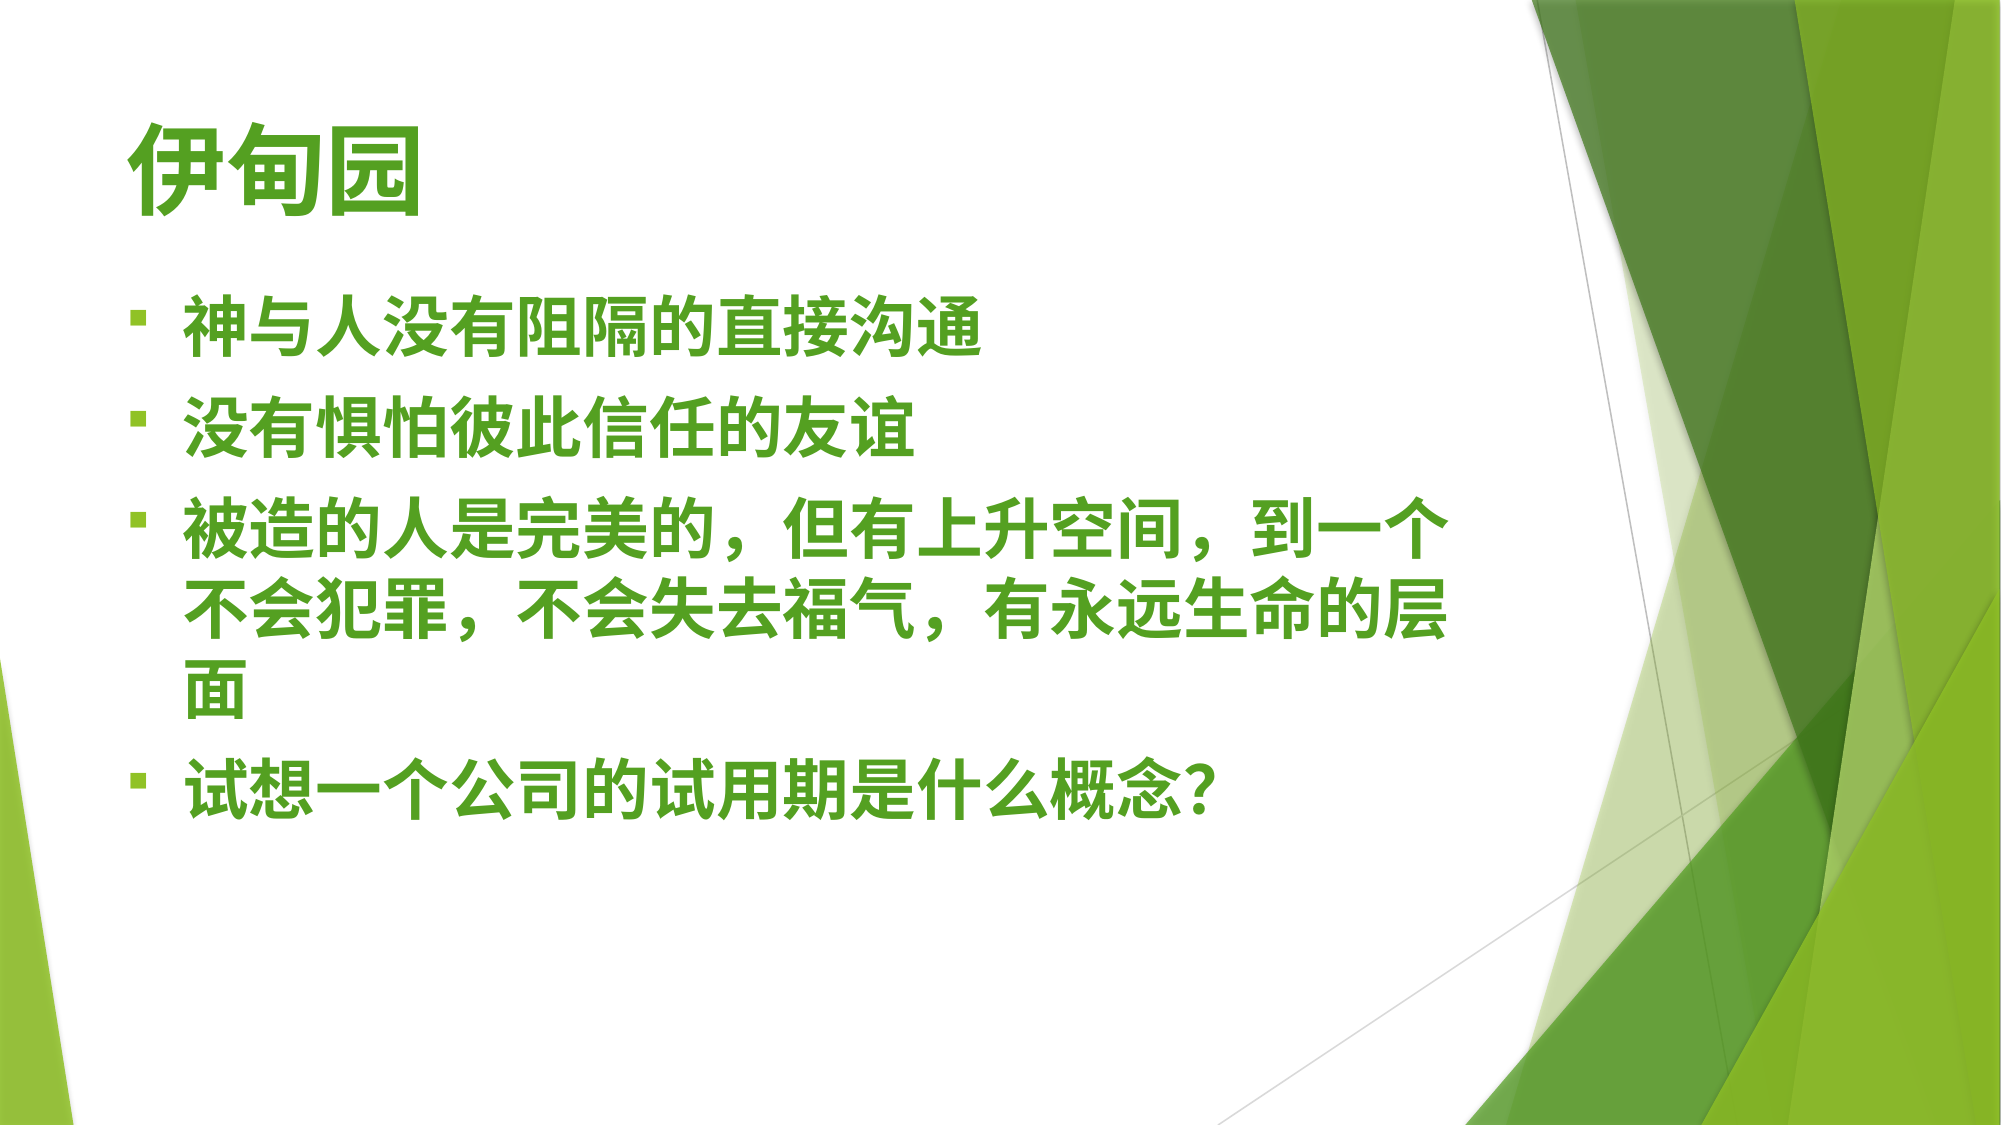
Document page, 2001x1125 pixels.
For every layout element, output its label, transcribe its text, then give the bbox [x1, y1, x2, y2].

title 伊甸园 [111, 99, 1522, 265]
list 神与人没有阻隔的直接沟通 没有惧怕彼此信任的友谊 被造的人是完美的，但有上升空间，到一个不会犯罪，不会失去福气，有永远生命的层面 试想一个公司的试用期是什么概念？ [111, 277, 1522, 991]
